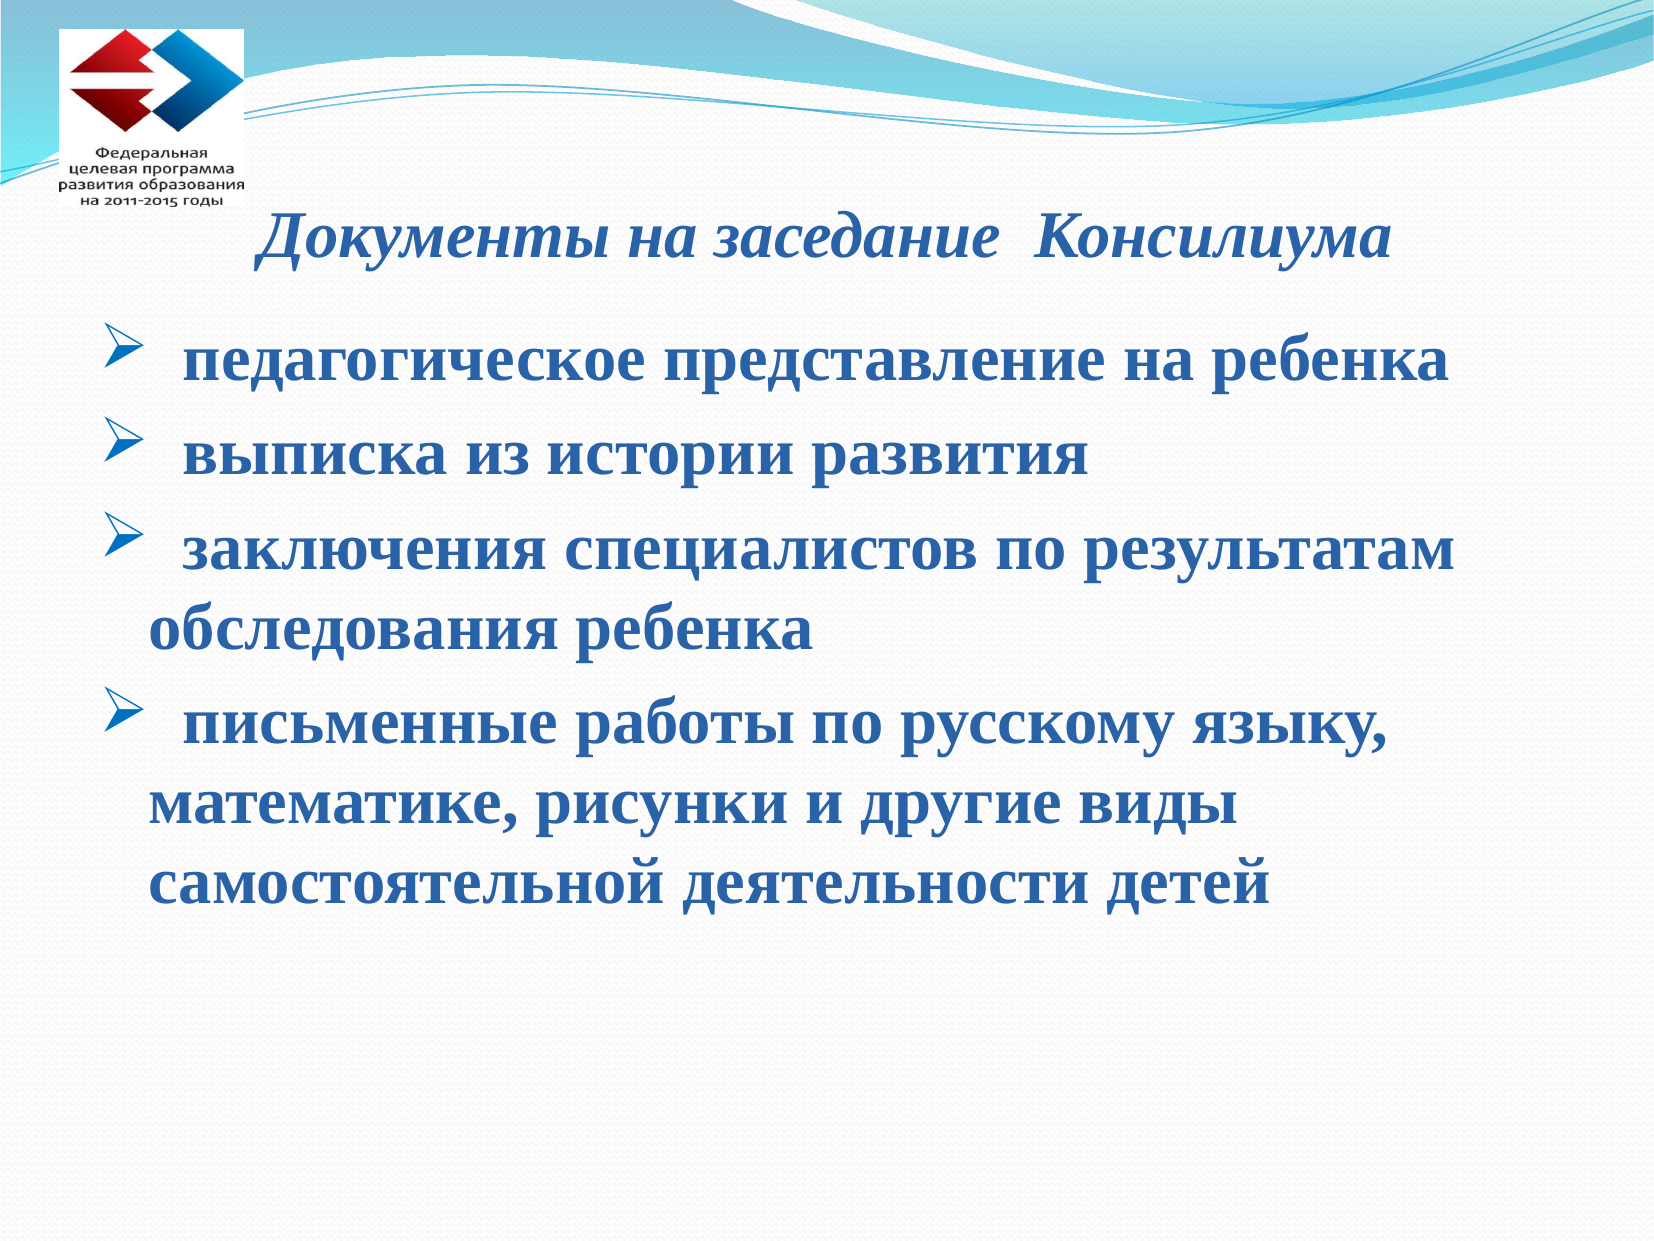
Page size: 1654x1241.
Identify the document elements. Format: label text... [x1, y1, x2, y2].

list Документы на заседание Консилиума педагогическое представление на ребенка выписка из истории развития заключения специалистов по результатам обследования ребенка письменные работы по русскому языку, математике, рисунки и другие виды самостоятельной деятельности детей [82, 182, 1572, 1025]
picture [0, 0, 1654, 1241]
